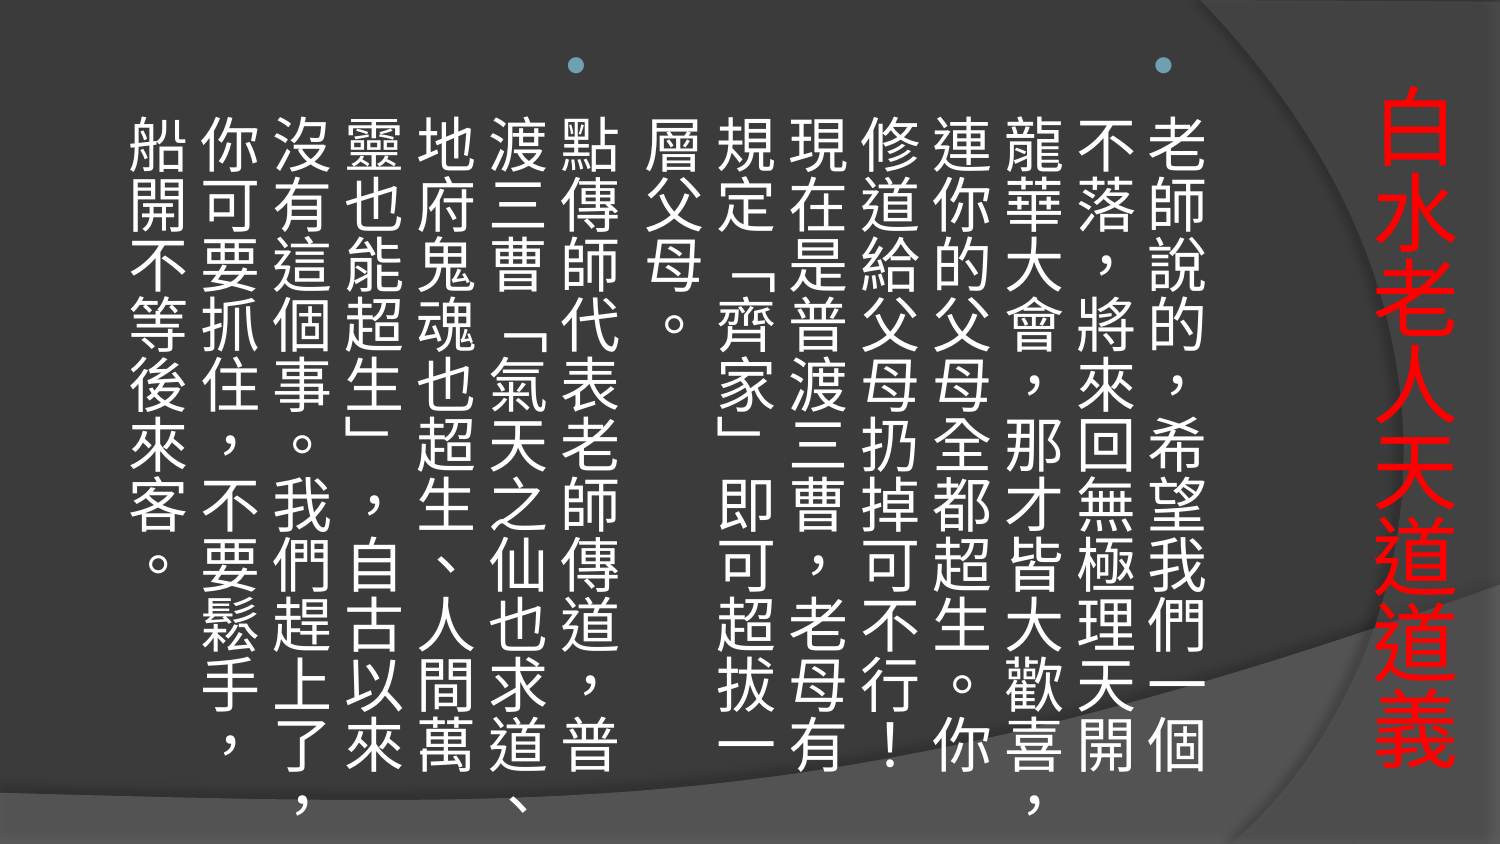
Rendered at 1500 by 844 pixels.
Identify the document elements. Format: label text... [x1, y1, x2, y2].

title 白水老人天道道義 [1352, 43, 1473, 812]
list 老師說的，希望我們一個不落，將來回無極理天開龍華大會，那才皆大歡喜，連你的父母全都超生。你修道給父母扔掉可不行！現在是普渡三曹，老母有規定「齊家」即可超拔一層父母。 點傳師代表老師傳道，普渡三曹「氣天之仙也求道、地府鬼魂也超生、人間萬靈也能超生」，自古以來沒有這個事。我們趕上了，你可要抓住，不要鬆手，船開不等後來客。 [29, 33, 1329, 812]
